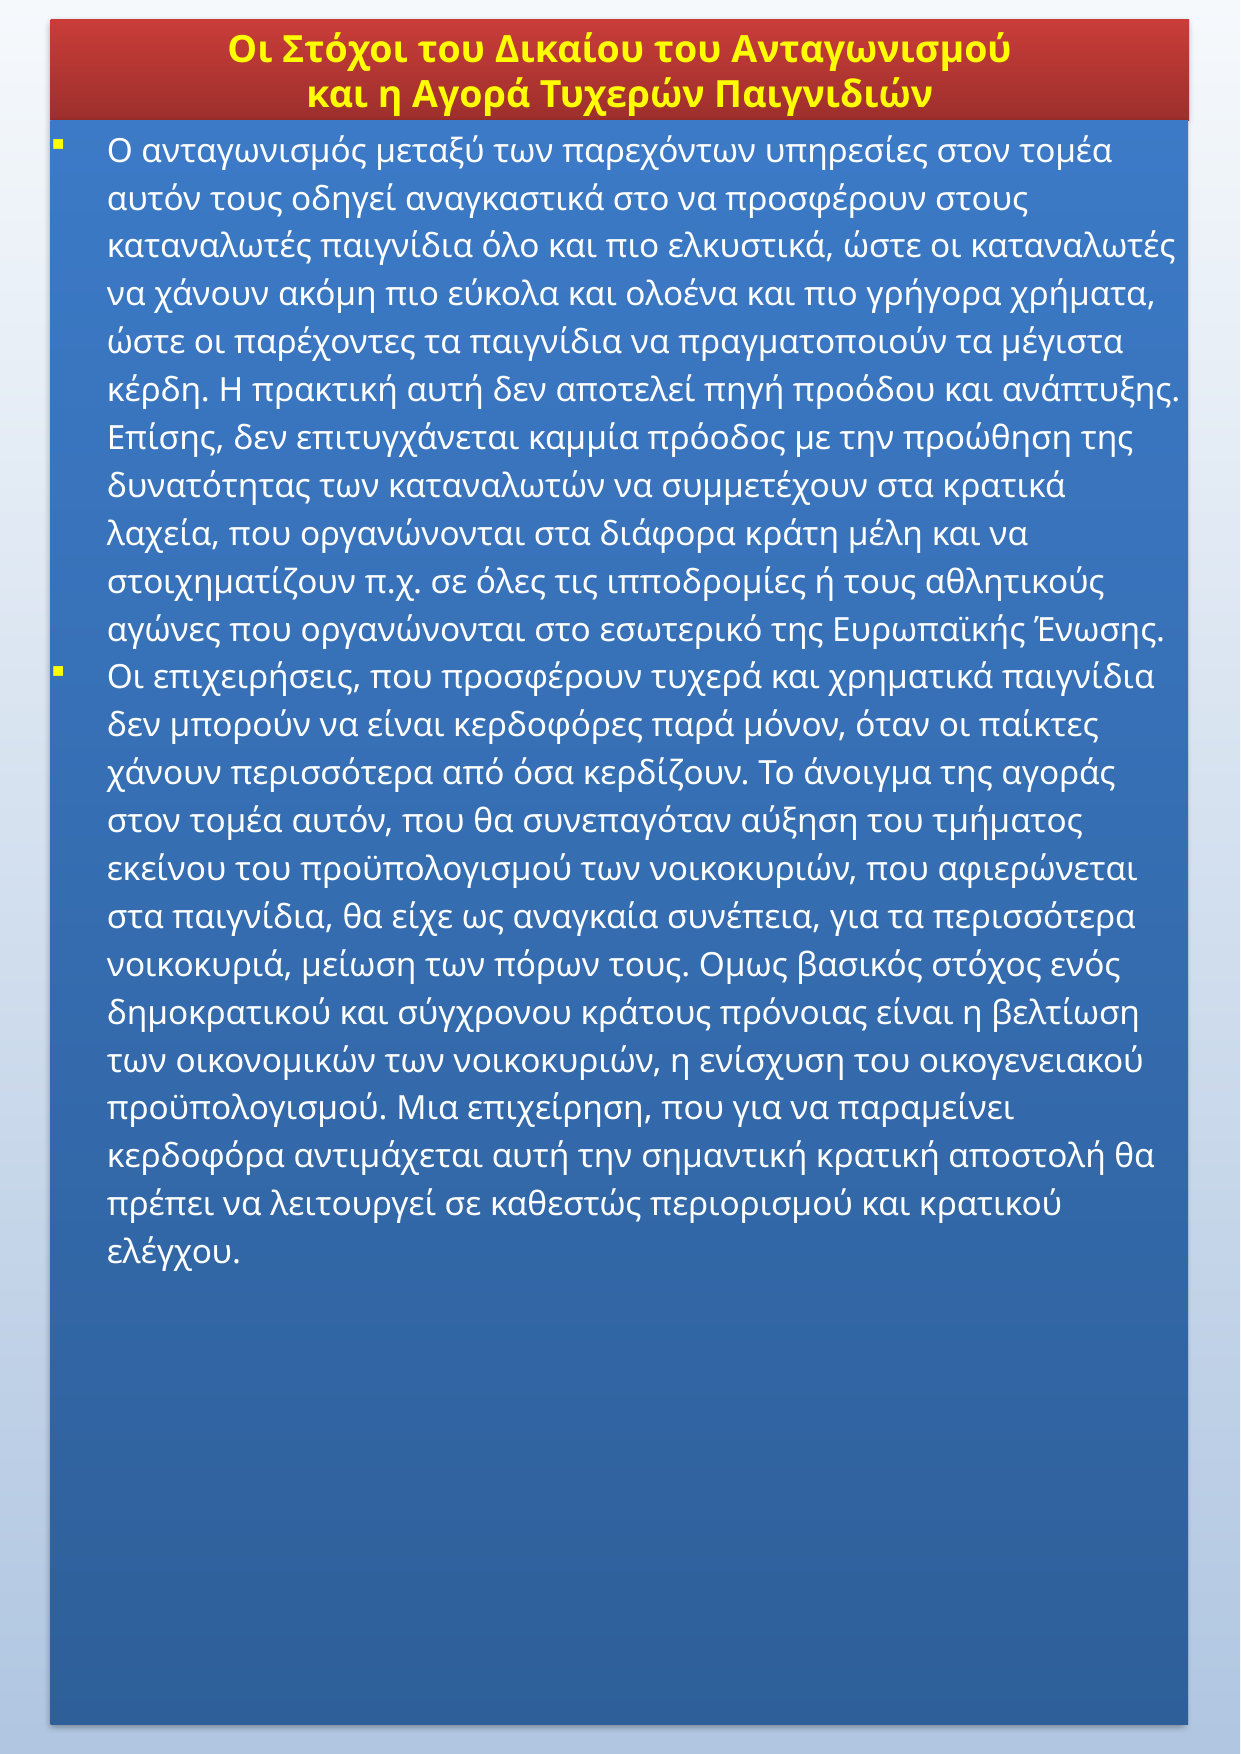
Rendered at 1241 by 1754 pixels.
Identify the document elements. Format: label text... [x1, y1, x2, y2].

text_box Οι Στόχοι του Δικαίου του Ανταγωνισμού και η Αγορά Τυχερών Παιγνιδιών [50, 19, 1190, 121]
text_box Ο ανταγωνισμός μεταξύ των παρεχόντων υπηρεσίες στον τομέα αυτόν τους οδηγεί αναγκαστικά στο να προσφέρουν στους καταναλωτές παιγνίδια όλο και πιο ελκυστικά, ώστε οι καταναλωτές να χάνουν ακόμη πιο εύκολα και ολοένα και πιο γρήγορα χρήματα, ώστε οι παρέχοντες τα παιγνίδια να πραγματοποιούν τα μέγιστα κέρδη. Η πρακτική αυτή δεν αποτελεί πηγή προόδου και ανάπτυξης. Επίσης, δεν επιτυγχάνεται καμμία πρόοδος με την προώθηση της δυνατότητας των καταναλωτών να συμμετέχουν στα κρατικά λαχεία, που οργανώνονται στα διάφορα κράτη μέλη και να στοιχηματίζουν π.χ. σε όλες τις ιπποδρομίες ή τους αθλητικούς αγώνες που οργανώνονται στο εσωτερικό της Ευρωπαϊκής Ένωσης. Οι επιχειρήσεις, που προσφέρουν τυχερά και χρηματικά παιγνίδια δεν μπορούν να είναι κερδοφόρες παρά μόνον, όταν οι παίκτες χάνουν περισσότερα από όσα κερδίζουν. Το άνοιγμα της αγοράς στον τομέα αυτόν, που θα συνεπαγόταν αύξηση του τμήματος εκείνου του προϋπολογισμού των νοικοκυριών, που αφιερώνεται στα παιγνίδια, θα είχε ως αναγκαία συνέπεια, για τα περισσότερα νοικοκυριά, μείωση των πόρων τους. Ομως βασικός στόχος ενός δημοκρατικού και σύγχρονου κράτους πρόνοιας είναι η βελτίωση των οικονομικών των νοικοκυριών, η ενίσχυση του οικογενειακού προϋπολογισμού. Μια επιχείρηση, που για να παραμείνει κερδοφόρα αντιμάχεται αυτή την σημαντική κρατική αποστολή θα πρέπει να λειτουργεί σε καθεστώς περιορισμού και κρατικού ελέγχου. [50, 120, 1189, 1725]
